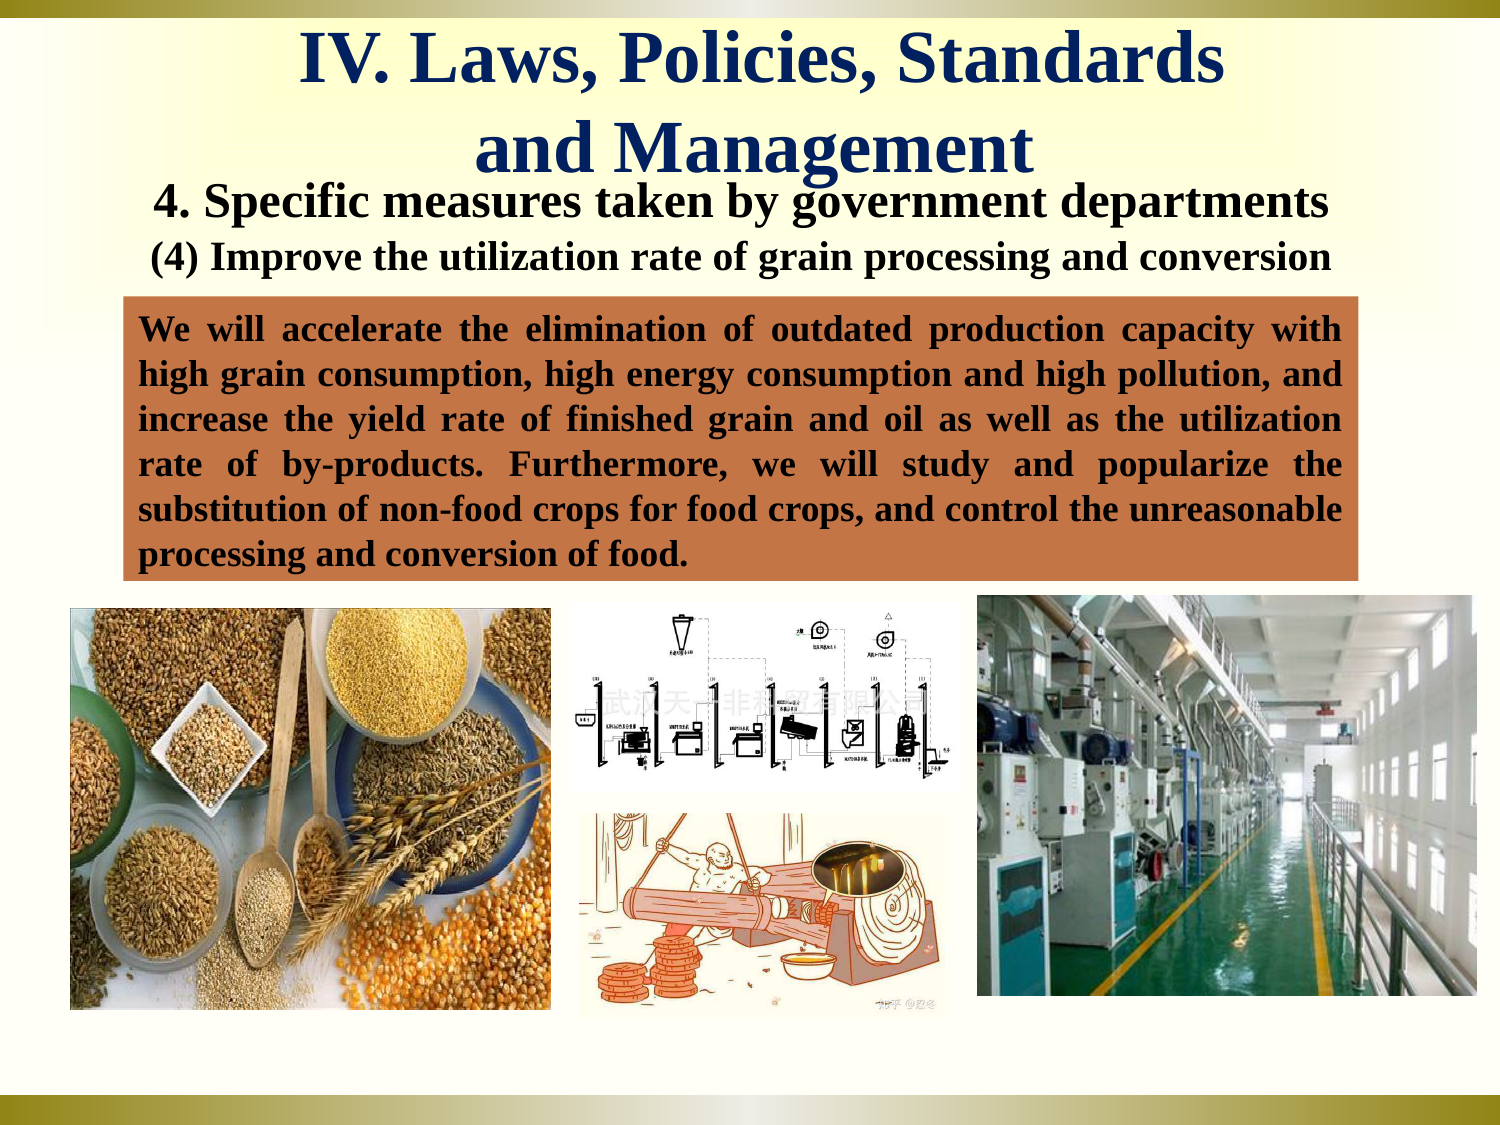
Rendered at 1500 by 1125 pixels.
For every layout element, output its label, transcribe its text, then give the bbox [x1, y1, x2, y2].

picture [977, 595, 1477, 996]
text_box 4. Specific measures taken by government departments [0, 143, 1500, 238]
text_box We will accelerate the elimination of outdated production capacity with high grain consumption, high energy consumption and high pollution, and increase the yield rate of finished grain and oil as well as the utilization rate of by-products. Furthermore, we will study and popularize the substitution of non-food crops for food crops, and control the unreasonable processing and conversion of food. [123, 296, 1359, 581]
picture [70, 608, 551, 1010]
text_box (4) Improve the utilization rate of grain processing and conversion [0, 238, 1500, 291]
text_box IV. Laws, Policies, Standards and Management [222, 0, 1303, 195]
picture [579, 813, 945, 1019]
picture [570, 602, 961, 792]
